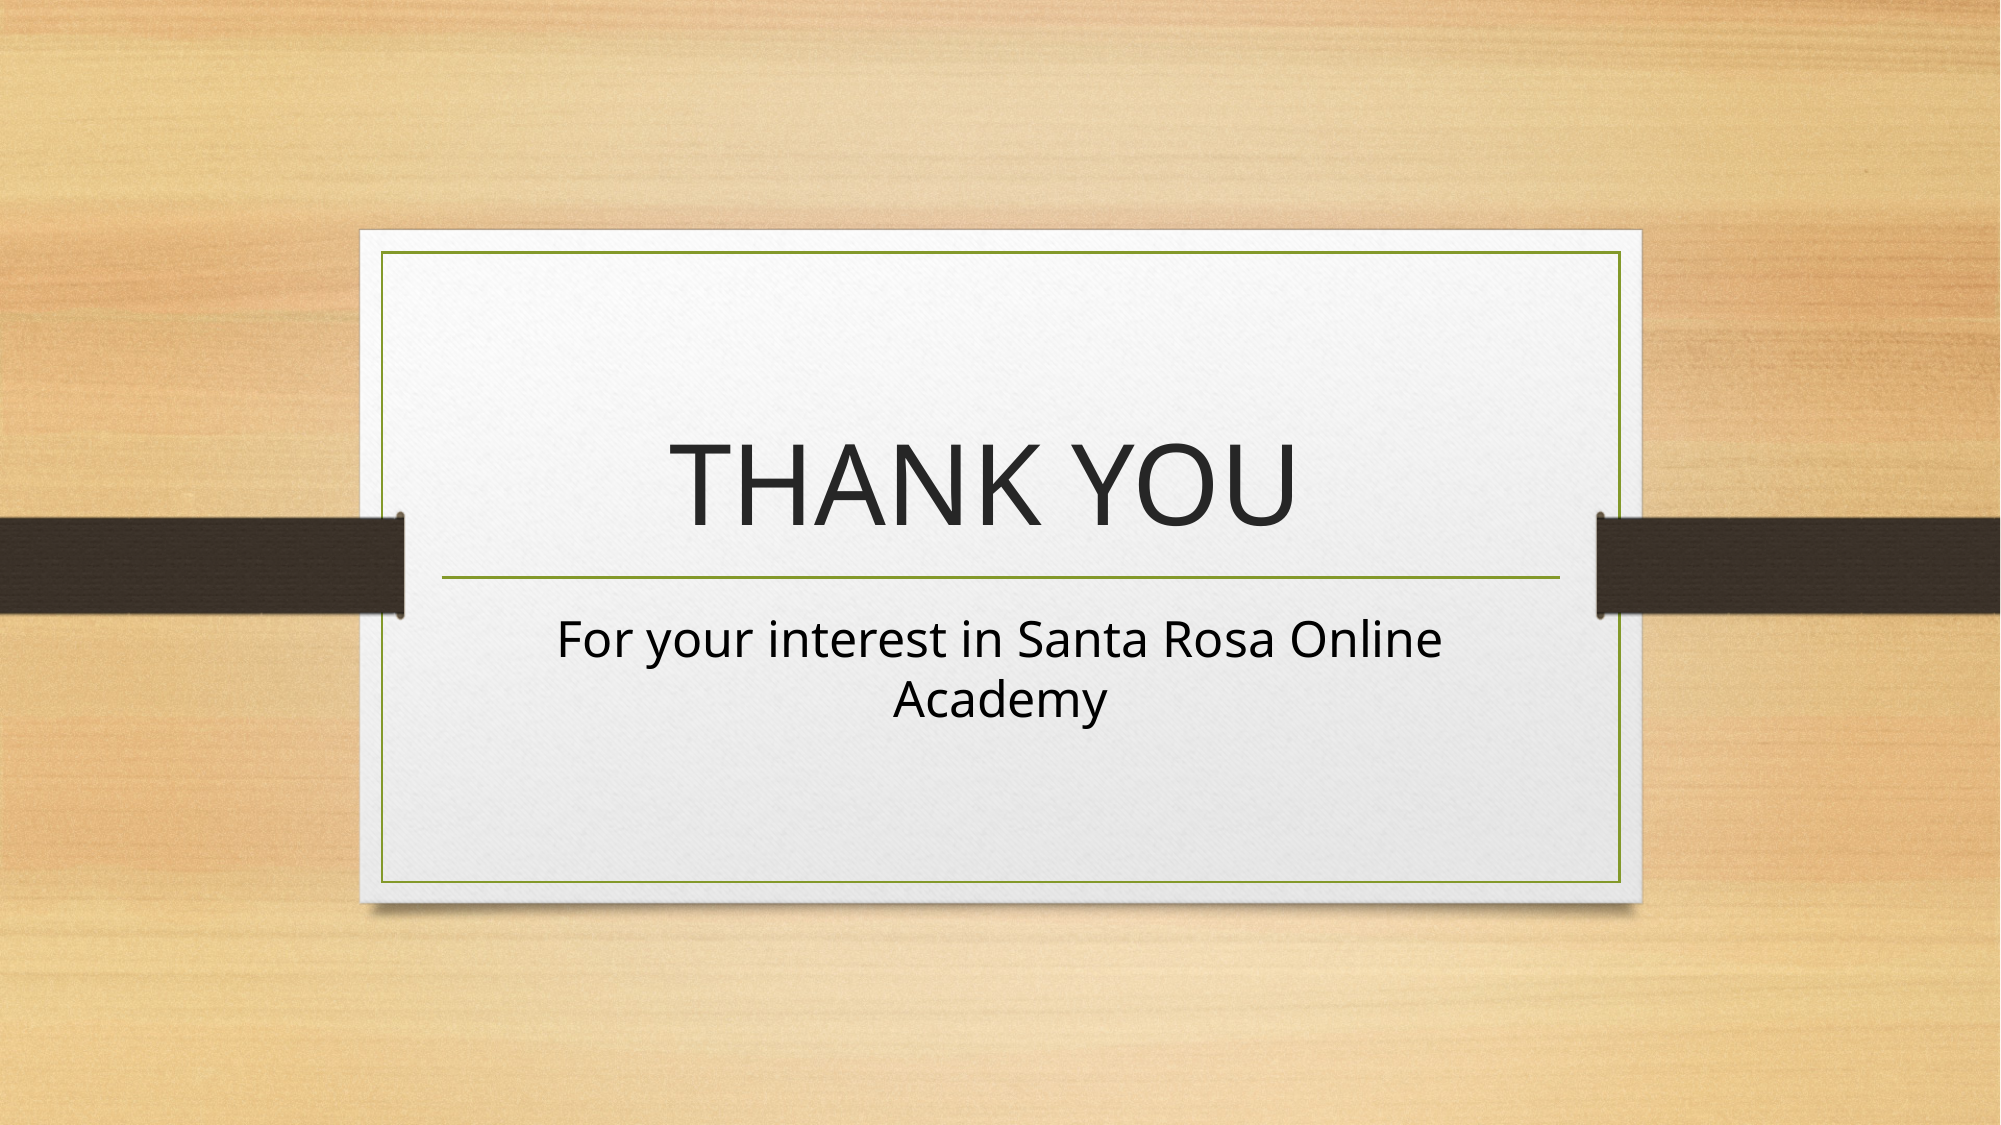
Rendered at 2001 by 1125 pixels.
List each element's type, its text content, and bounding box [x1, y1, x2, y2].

subtitle For your interest in Santa Rosa Online Academy [441, 600, 1560, 817]
title THANK YOU [441, 306, 1560, 556]
picture [0, 0, 2001, 1125]
